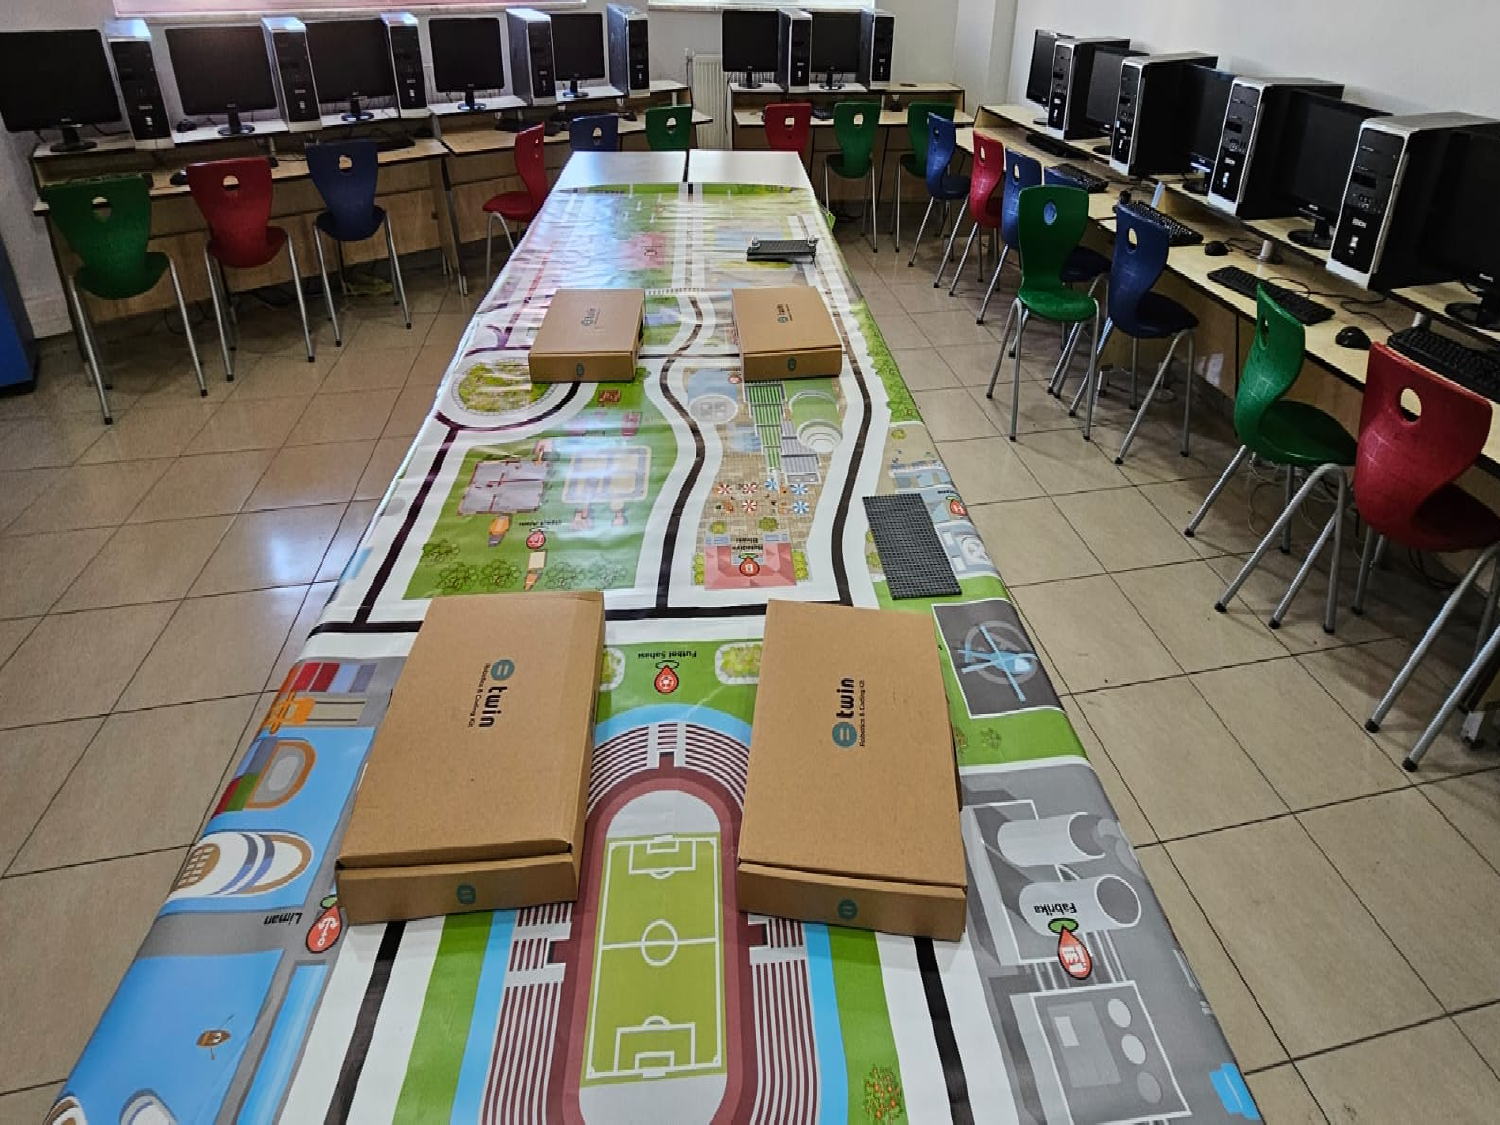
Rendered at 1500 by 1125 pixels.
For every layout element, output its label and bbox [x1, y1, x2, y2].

list [0, 0, 1500, 1125]
